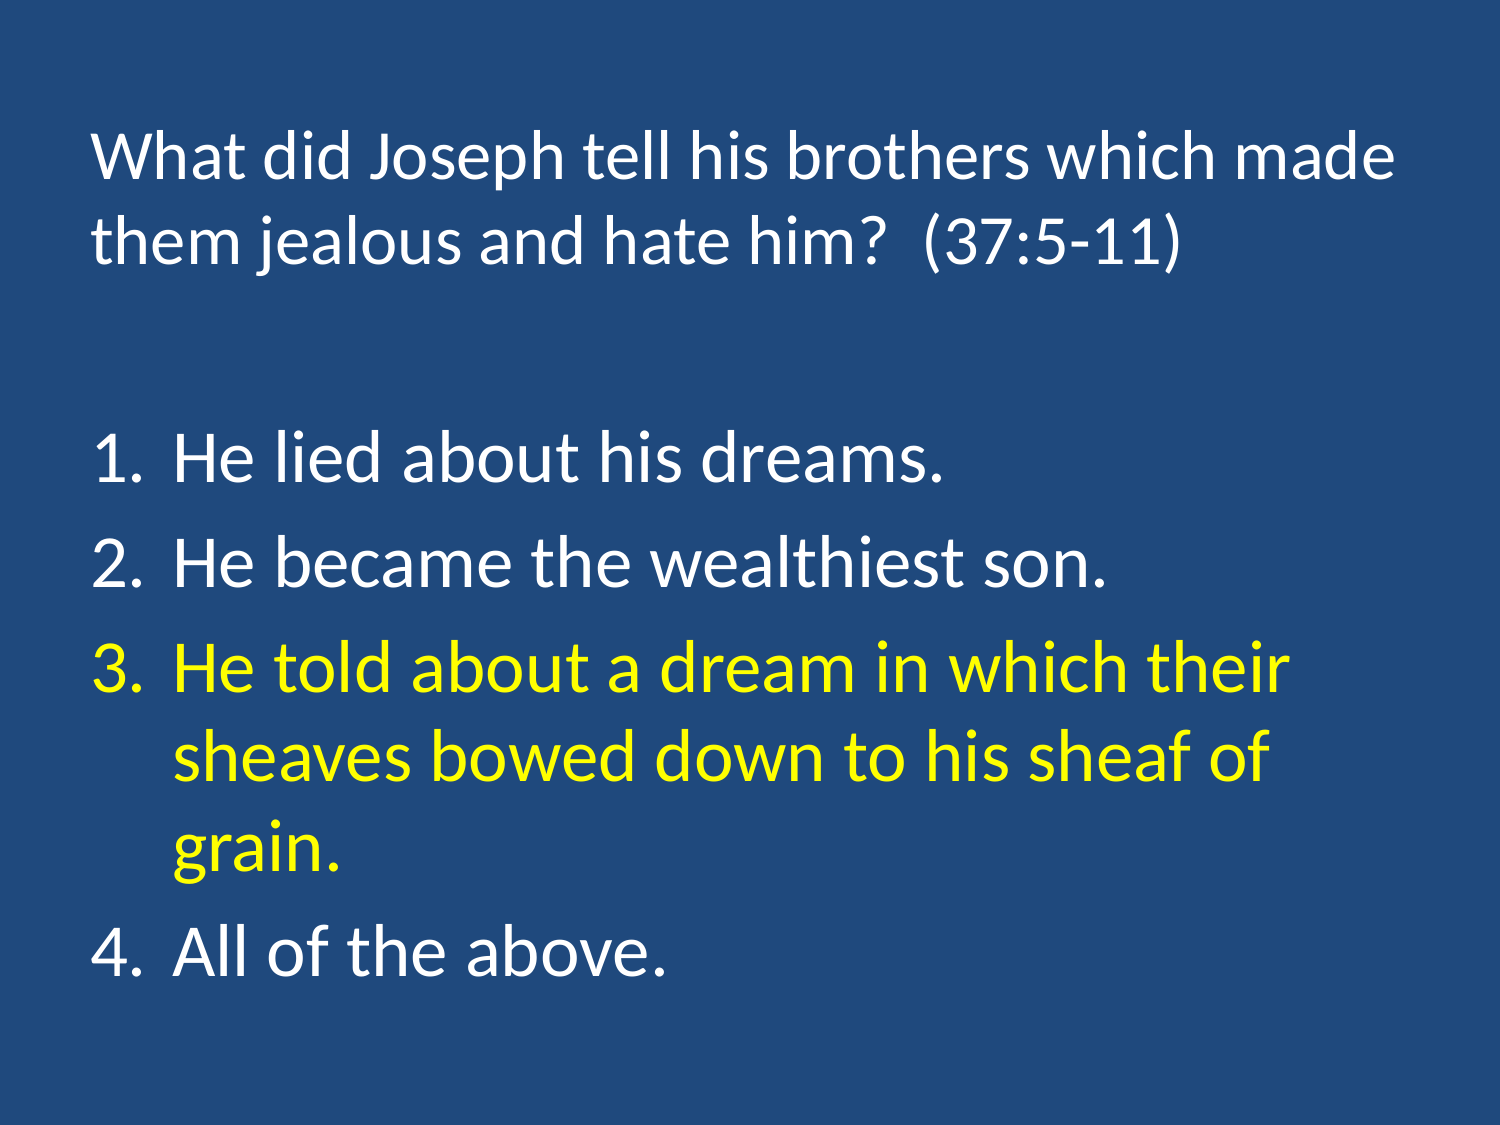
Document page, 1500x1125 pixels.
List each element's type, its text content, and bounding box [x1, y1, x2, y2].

title What did Joseph tell his brothers which made them jealous and hate him? (37:5-11) [75, 99, 1425, 288]
list He lied about his dreams. He became the wealthiest son. He told about a dream in which their sheaves bowed down to his sheaf of grain. All of the above. [75, 399, 1425, 1005]
